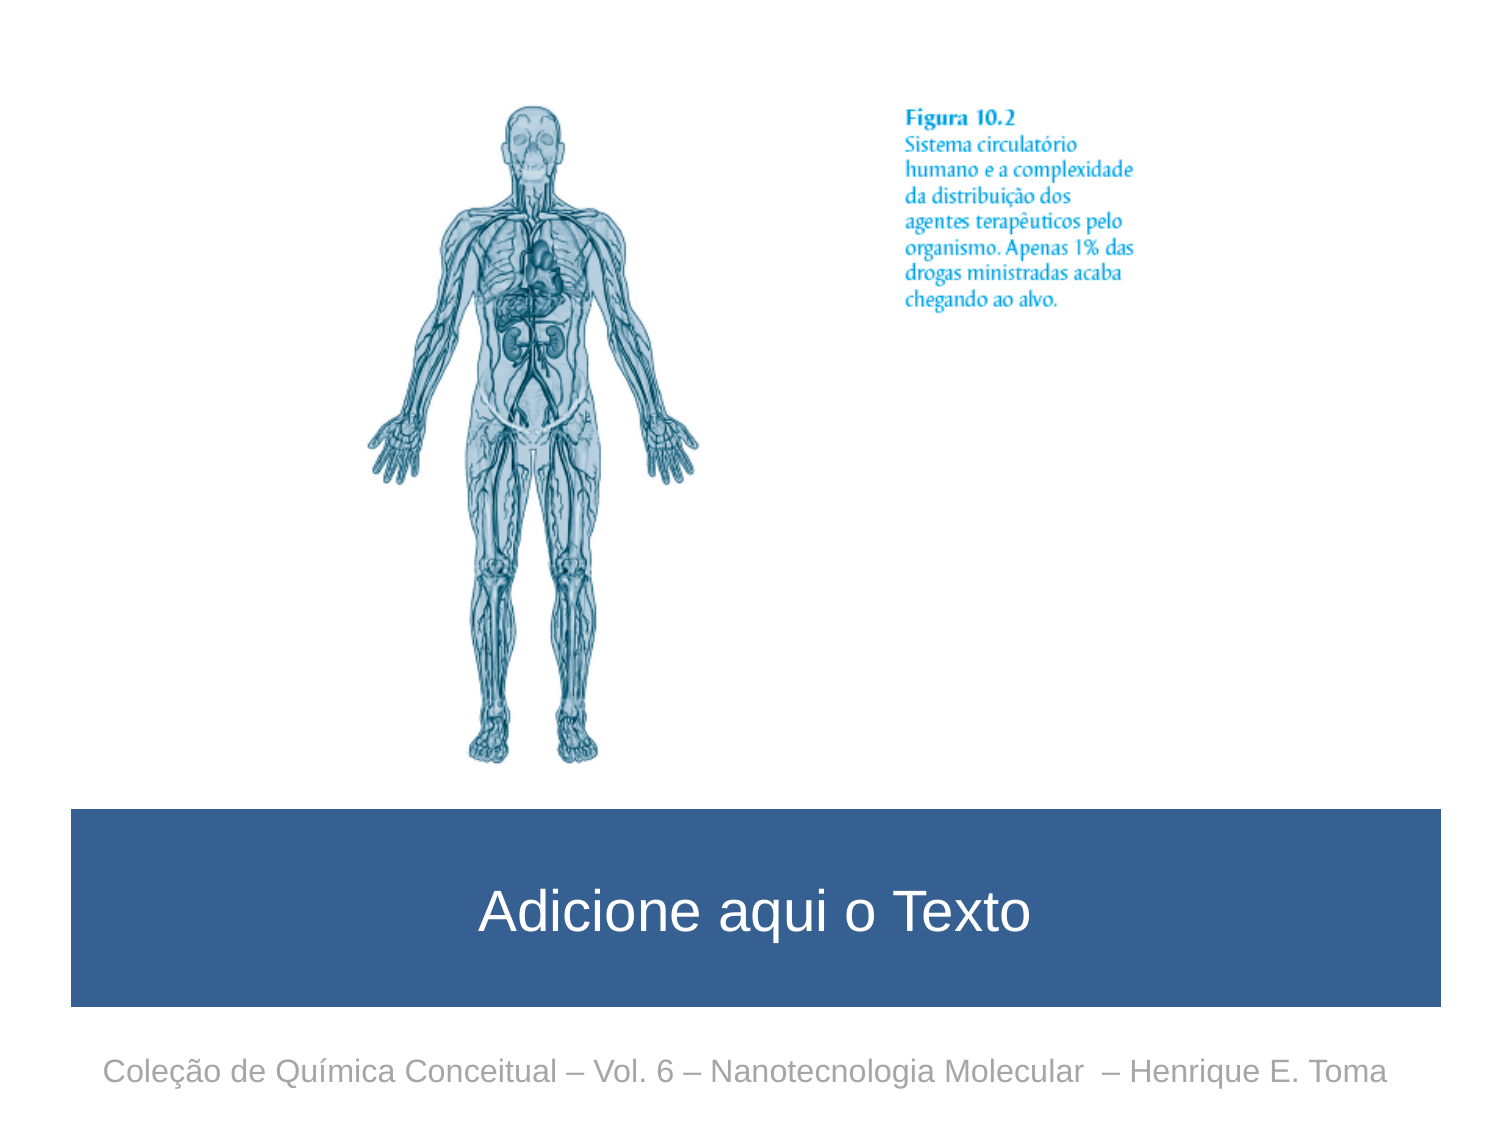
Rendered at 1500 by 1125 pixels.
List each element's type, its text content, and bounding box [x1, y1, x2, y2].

footer Coleção de Química Conceitual – Vol. 6 – Nanotecnologia Molecular – Henrique E. Toma [0, 1042, 1500, 1103]
text_box Adicione aqui o Texto [70, 808, 1442, 1008]
picture [343, 66, 1169, 776]
